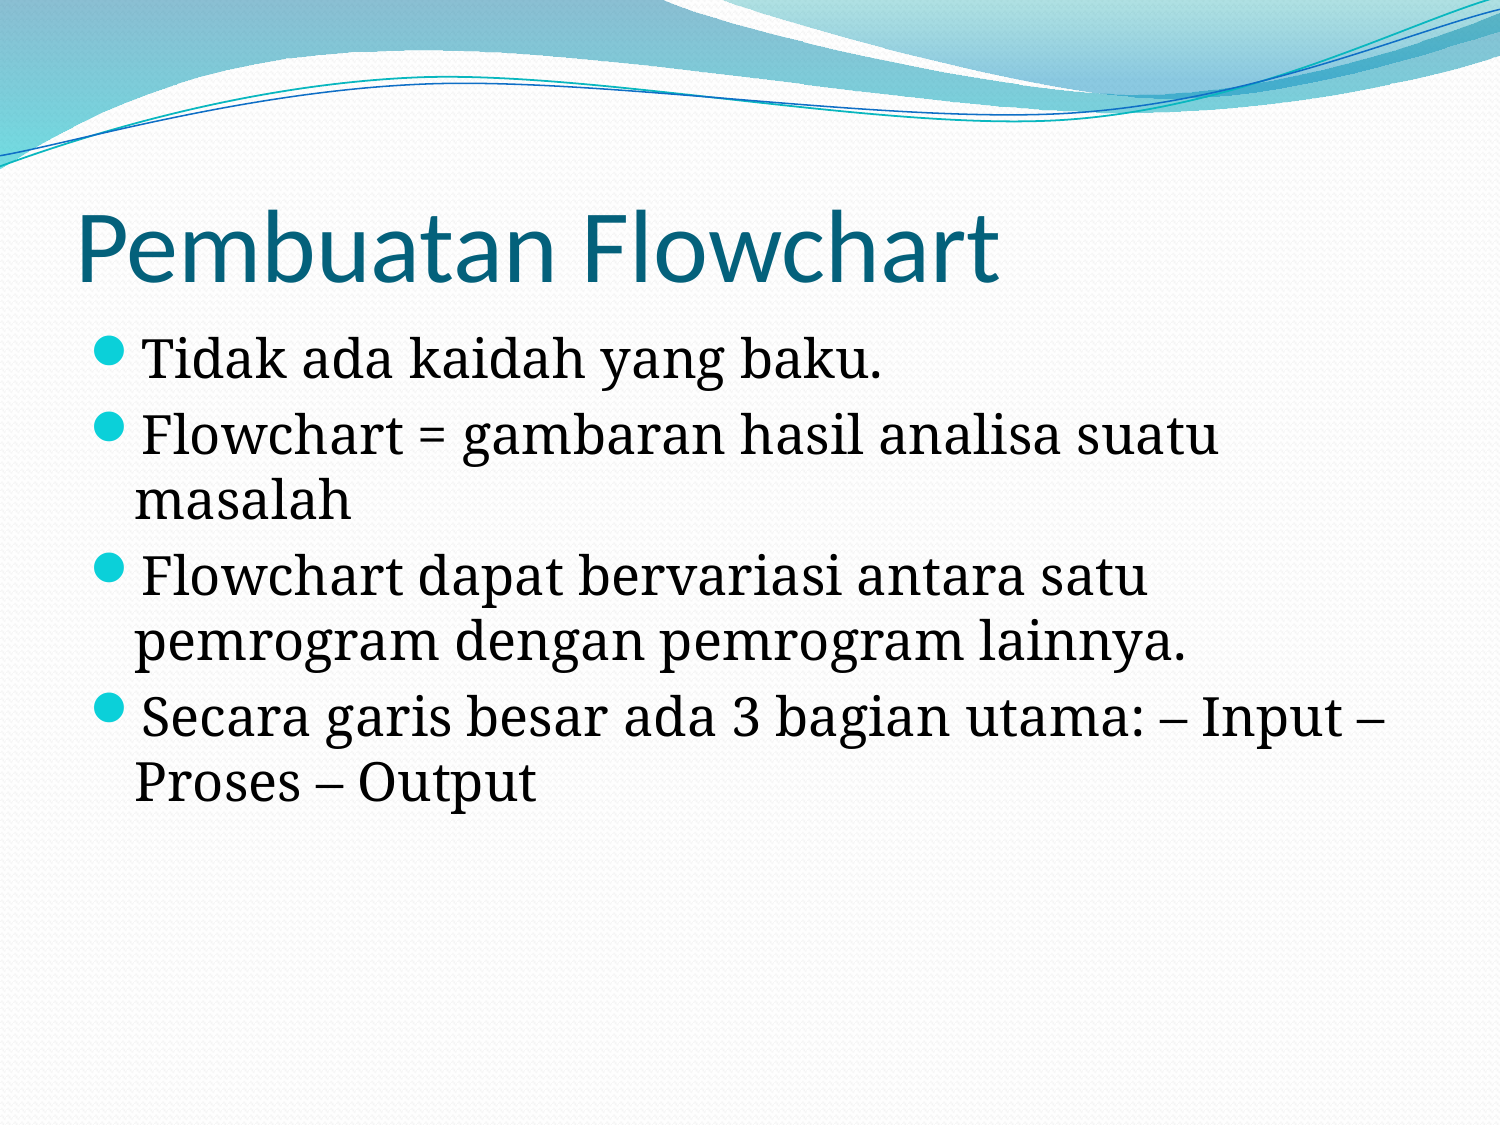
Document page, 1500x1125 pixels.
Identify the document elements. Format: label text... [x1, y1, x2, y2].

title Pembuatan Flowchart [75, 115, 1425, 303]
list Tidak ada kaidah yang baku. Flowchart = gambaran hasil analisa suatu masalah Flowchart dapat bervariasi antara satu pemrogram dengan pemrogram lainnya. Secara garis besar ada 3 bagian utama: – Input – Proses – Output [75, 317, 1425, 1038]
